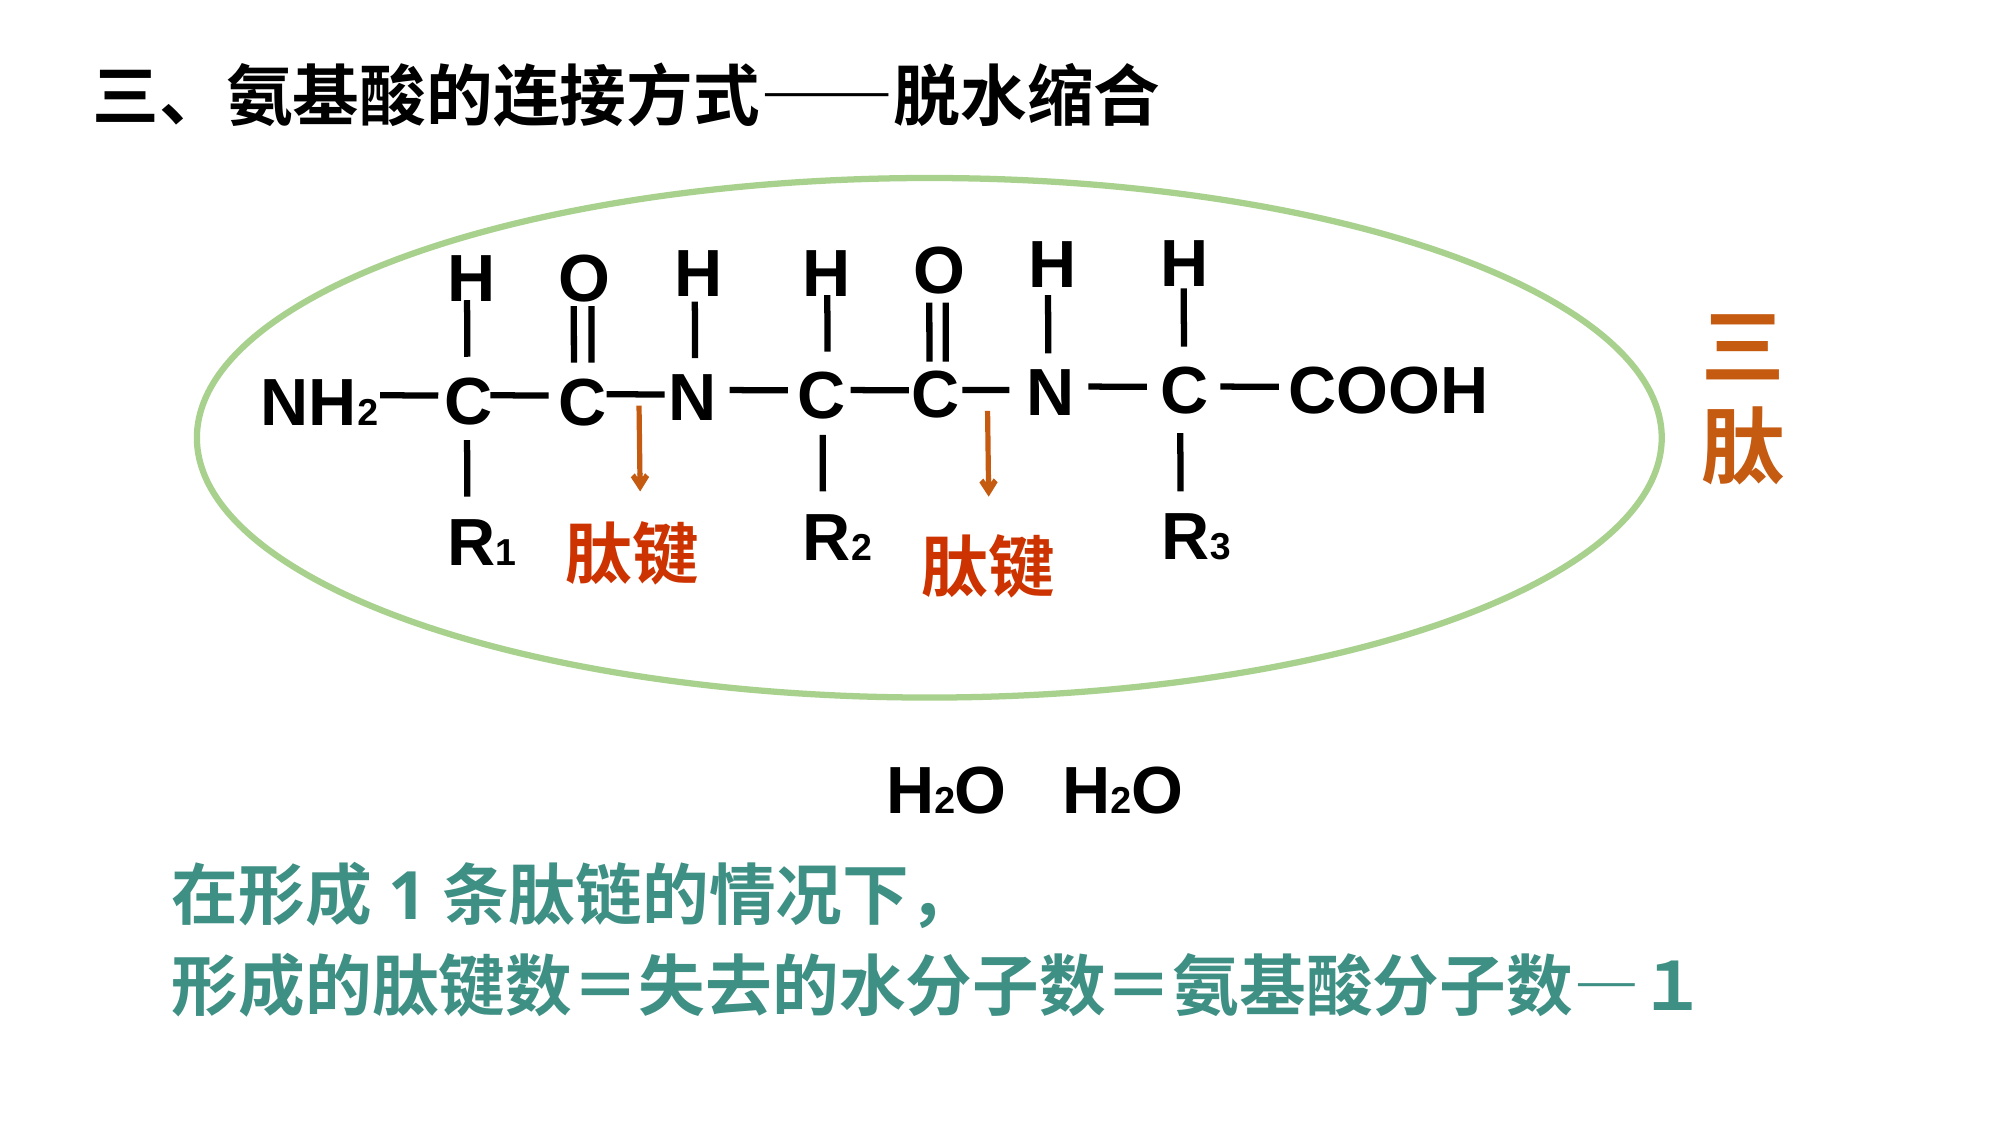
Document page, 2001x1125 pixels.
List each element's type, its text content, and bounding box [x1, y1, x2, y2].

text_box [246, 220, 1010, 587]
text_box 三肽 [1686, 287, 1841, 502]
text_box [329, 177, 1662, 698]
text_box [196, 344, 246, 532]
text_box H2O [871, 739, 1049, 835]
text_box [1011, 212, 1508, 582]
text_box H2O [1049, 739, 1225, 835]
text_box 在形成1条肽链的情况下， 形成的肽键数＝失去的水分子数＝氨基酸分子数—１ [157, 835, 1887, 1031]
text_box 三、氨基酸的连接方式——脱水缩合 [77, 46, 1328, 142]
